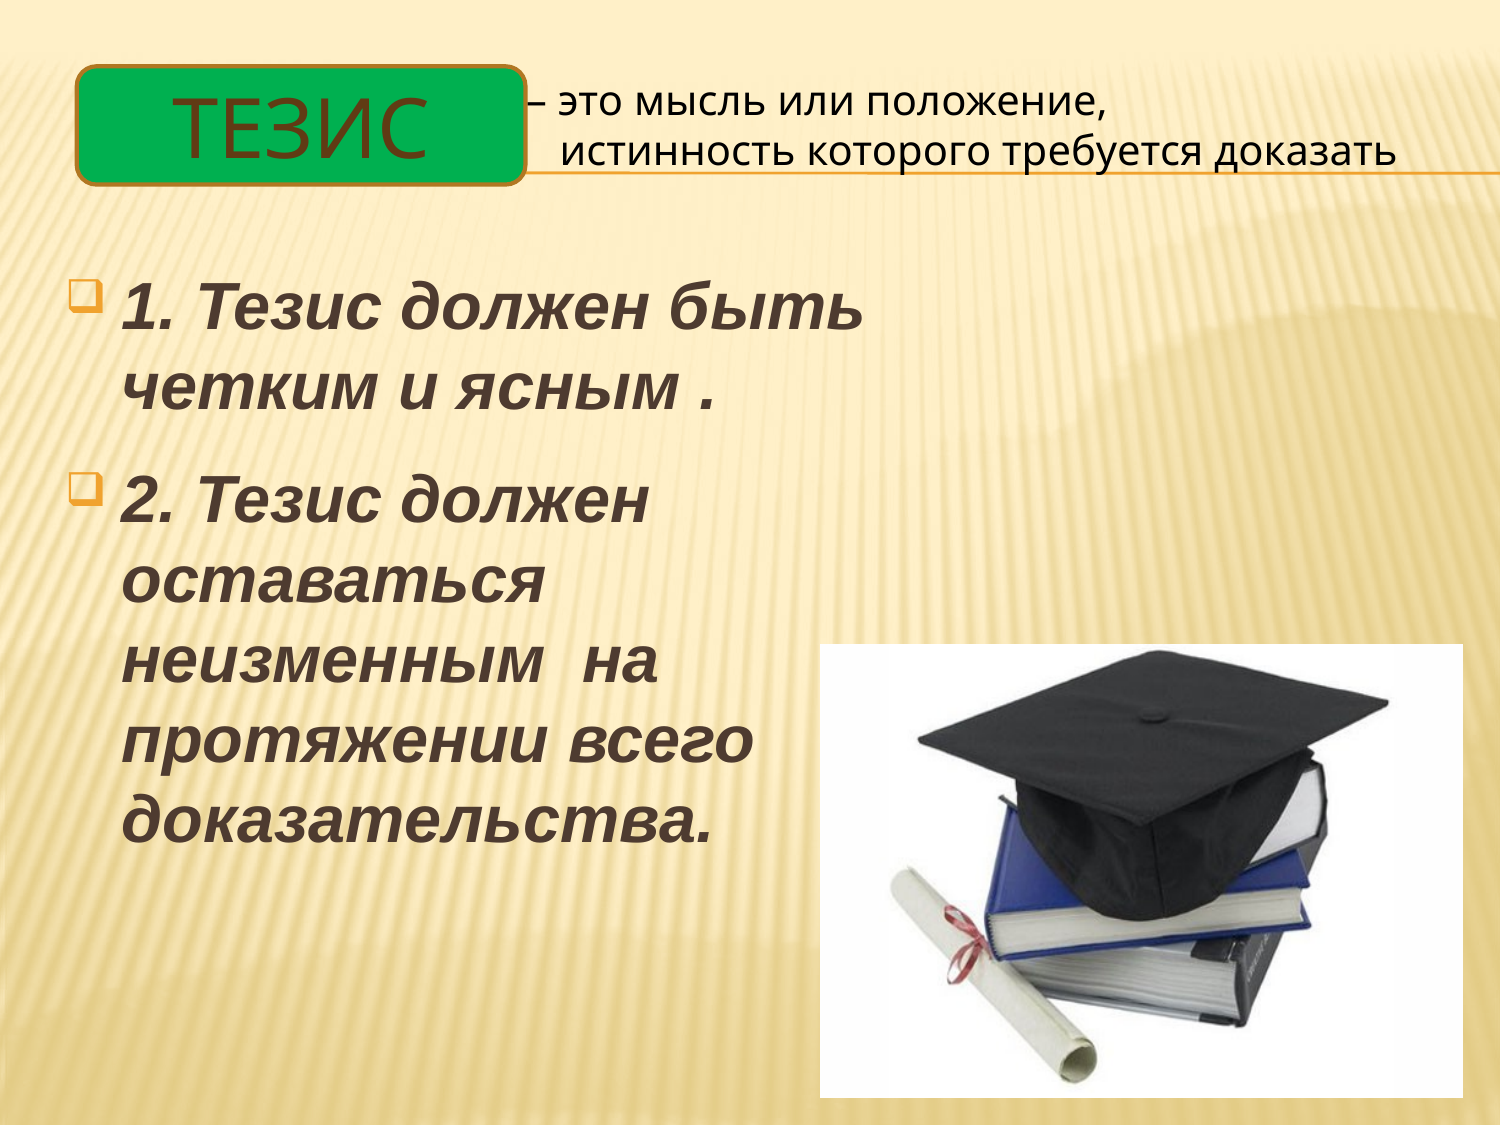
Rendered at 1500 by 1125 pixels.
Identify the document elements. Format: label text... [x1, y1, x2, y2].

text_box – это мысль или положение, истинность которого требуется доказать [501, 66, 1500, 182]
text_box ТЕЗИС [74, 64, 519, 187]
picture [819, 644, 1463, 1098]
list 1. Тезис должен быть четким и ясным . 2. Тезис должен оставаться неизменным на протяжении всего доказательства. [49, 254, 1022, 998]
